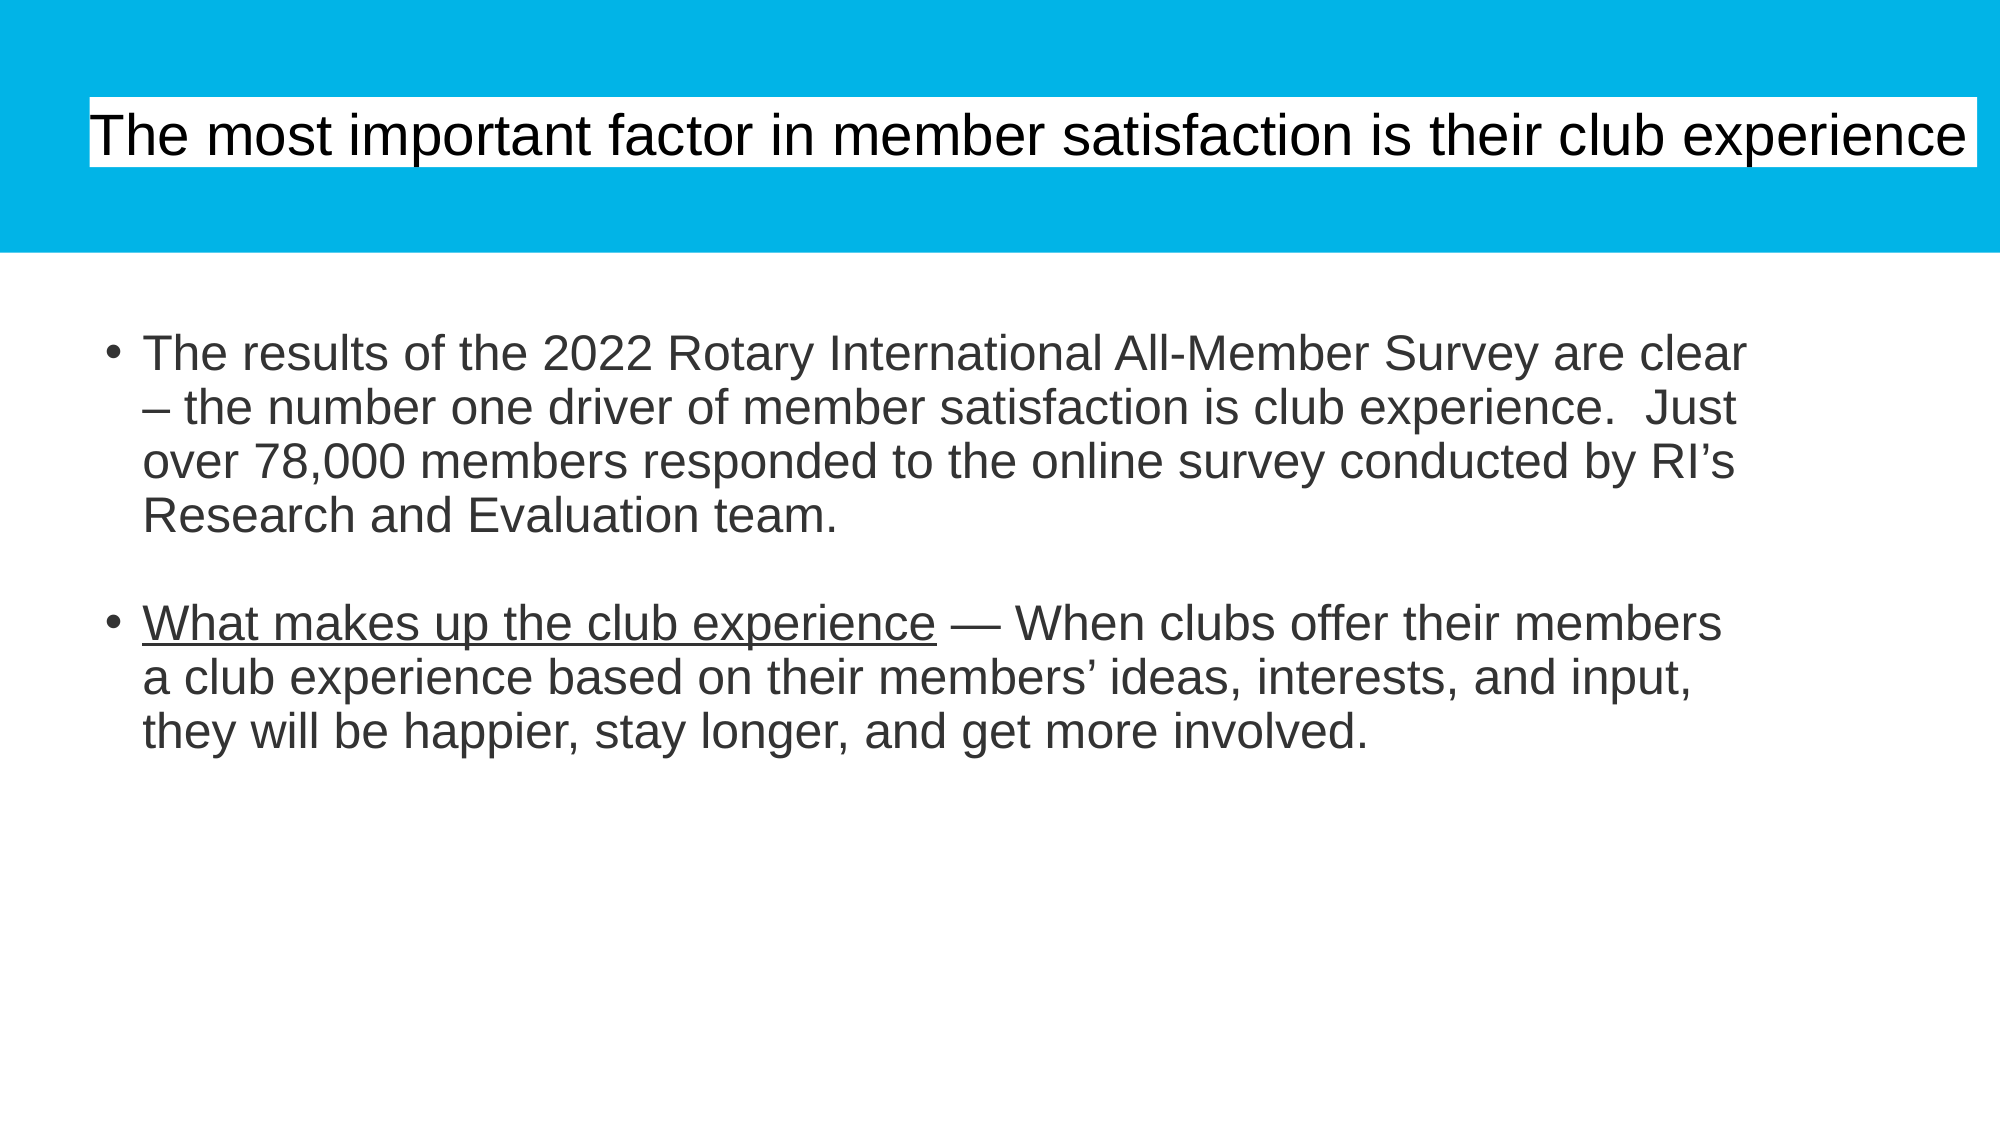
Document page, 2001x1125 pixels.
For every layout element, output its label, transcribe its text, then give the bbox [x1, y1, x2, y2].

list The results of the 2022 Rotary International All-Member Survey are clear – the number one driver of member satisfaction is club experience. Just over 78,000 members responded to the online survey conducted by RI’s Research and Evaluation team. What makes up the club experience — When clubs offer their members a club experience based on their members’ ideas, interests, and input, they will be happier, stay longer, and get more involved. [89, 319, 1771, 982]
text_box The most important factor in member satisfaction is their club experience [89, 97, 1978, 168]
